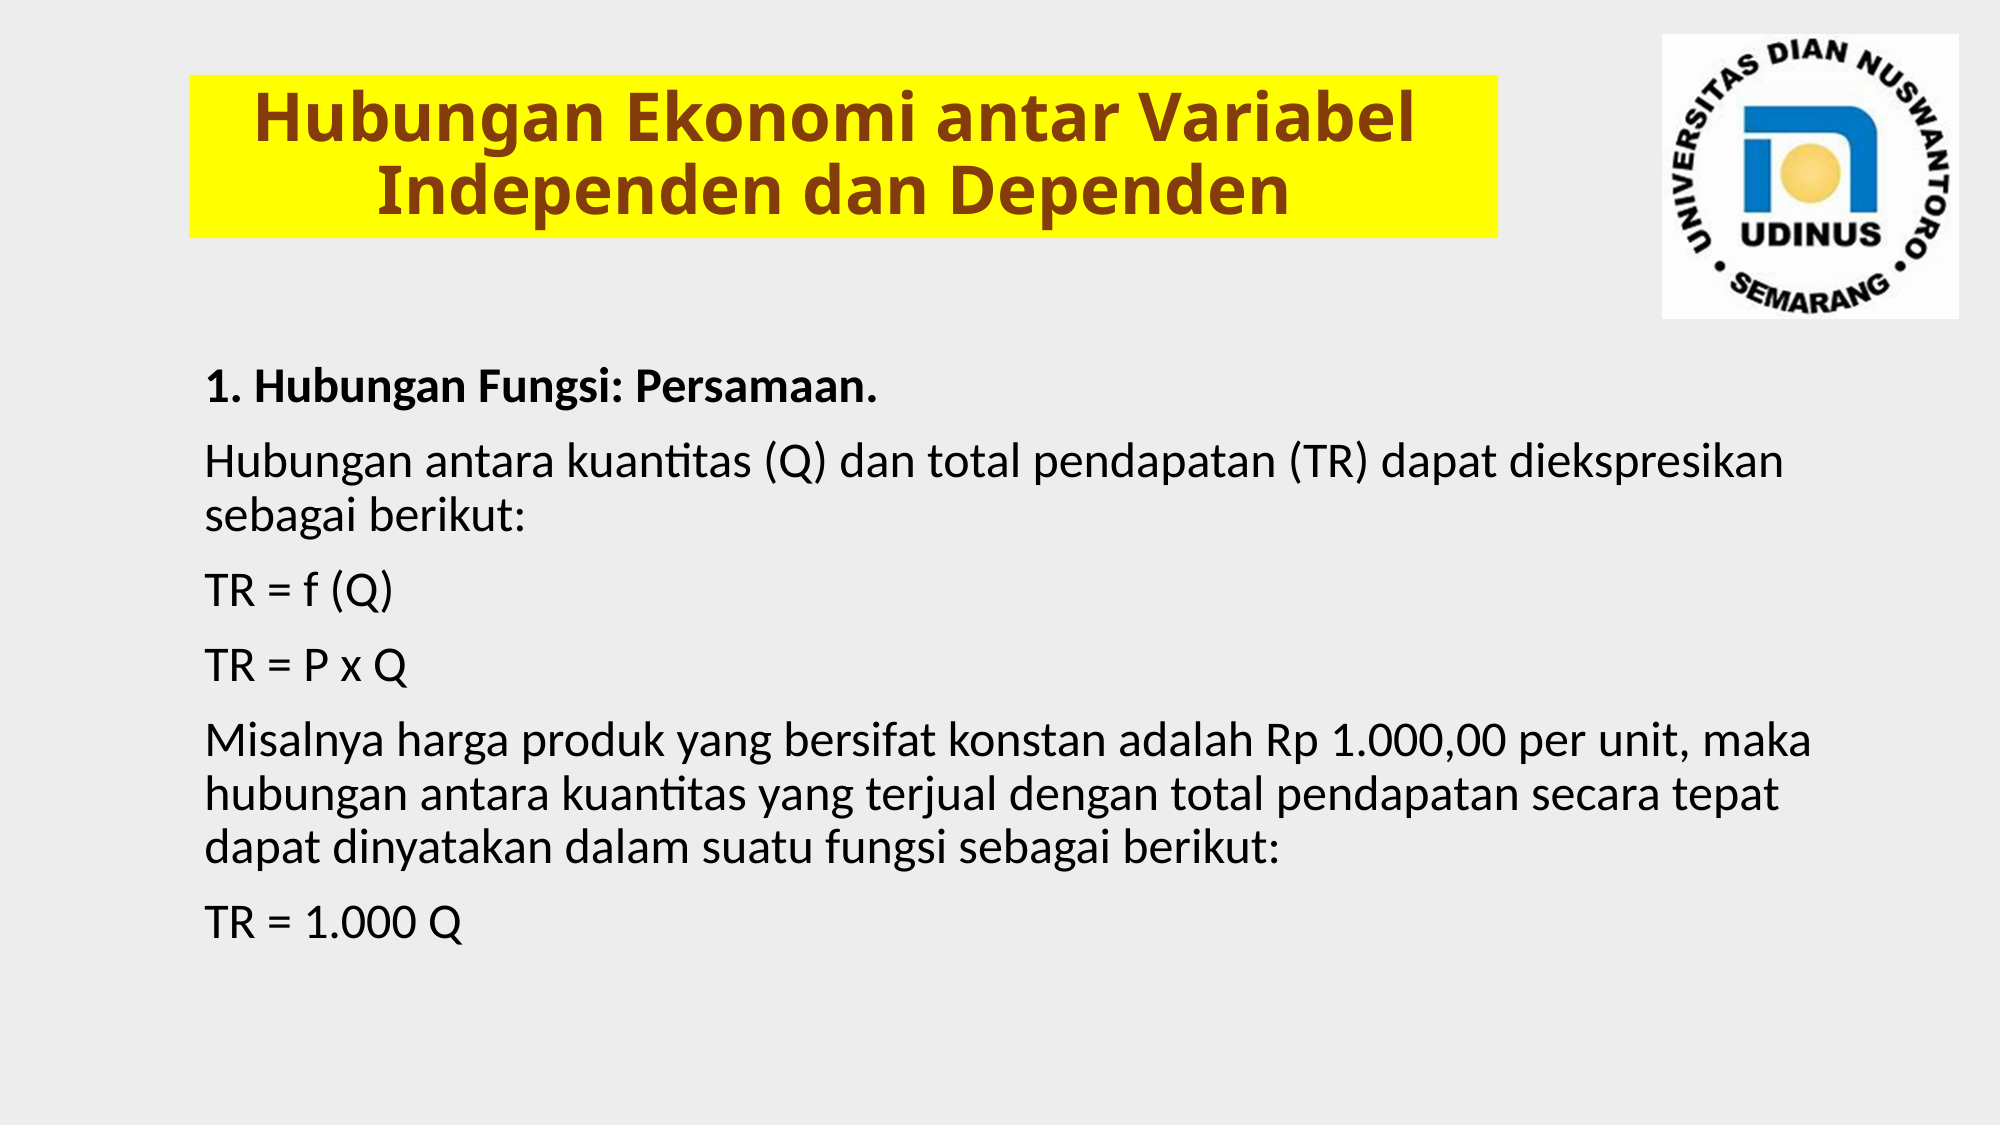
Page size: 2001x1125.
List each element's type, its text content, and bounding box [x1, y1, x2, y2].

picture [1662, 34, 1959, 319]
list 1. Hubungan Fungsi: Persamaan. Hubungan antara kuantitas (Q) dan total pendapatan (TR) dapat diekspresikan sebagai berikut: TR = f (Q) TR = P x Q Misalnya harga produk yang bersifat konstan adalah Rp 1.000,00 per unit, maka hubungan antara kuantitas yang terjual dengan total pendapatan secara tepat dapat dinyatakan dalam suatu fungsi sebagai berikut: TR = 1.000 Q [189, 352, 1844, 1019]
title Hubungan Ekonomi antar Variabel Independen dan Dependen [189, 74, 1499, 239]
